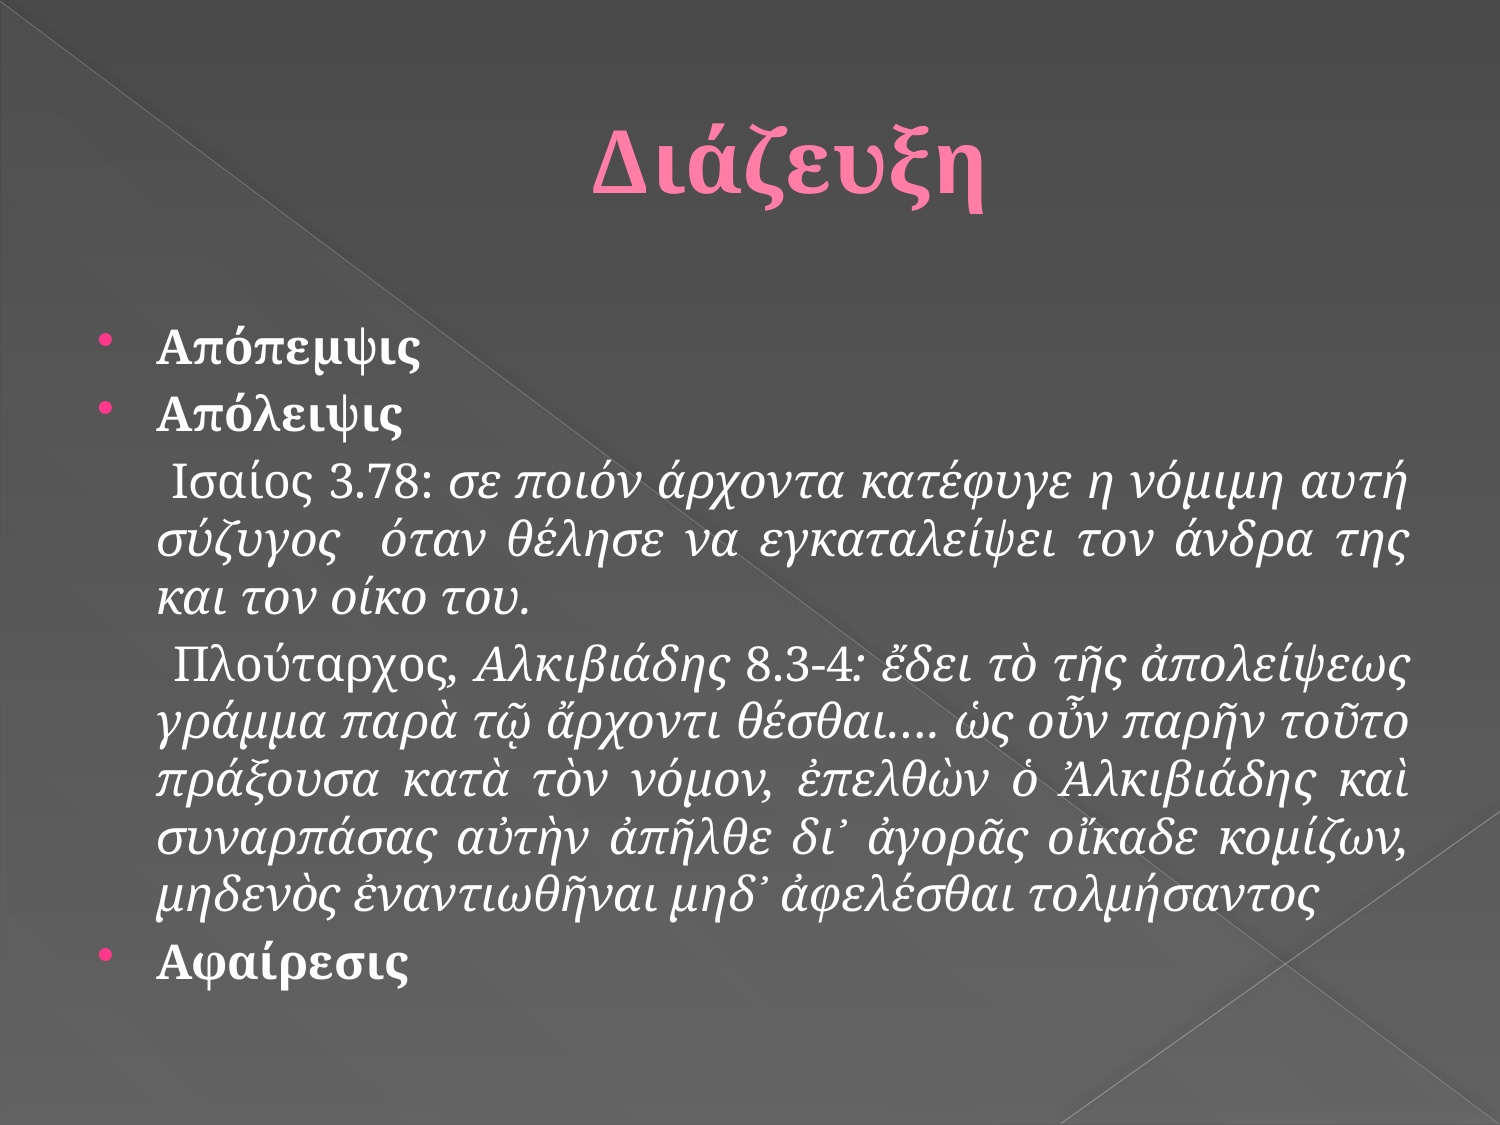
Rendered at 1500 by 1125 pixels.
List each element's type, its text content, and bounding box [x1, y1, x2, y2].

title Διάζευξη [75, 43, 1425, 274]
list Απόπεμψις Απόλειψις Ισαίος 3.78: σε ποιόν άρχοντα κατέφυγε η νόμιμη αυτή σύζυγος όταν θέλησε να εγκαταλείψει τον άνδρα της και τον οίκο του. Πλούταρχος, Αλκιβιάδης 8.3-4: ἔδει τὸ τῆς ἀπολείψεως γράμμα παρὰ τῷ ἄρχοντι θέσθαι…. ὡς οὖν παρῆν τοῦτο πράξουσα κατὰ τὸν νόμον, ἐπελθὼν ὁ Ἀλκιβιάδης καὶ συναρπάσας αὐτὴν ἀπῆλθε δι᾽ ἀγορᾶς οἴκαδε κομίζων, μηδενὸς ἐναντιωθῆναι μηδ᾽ ἀφελέσθαι τολμήσαντος Αφαίρεσις [75, 308, 1425, 1059]
